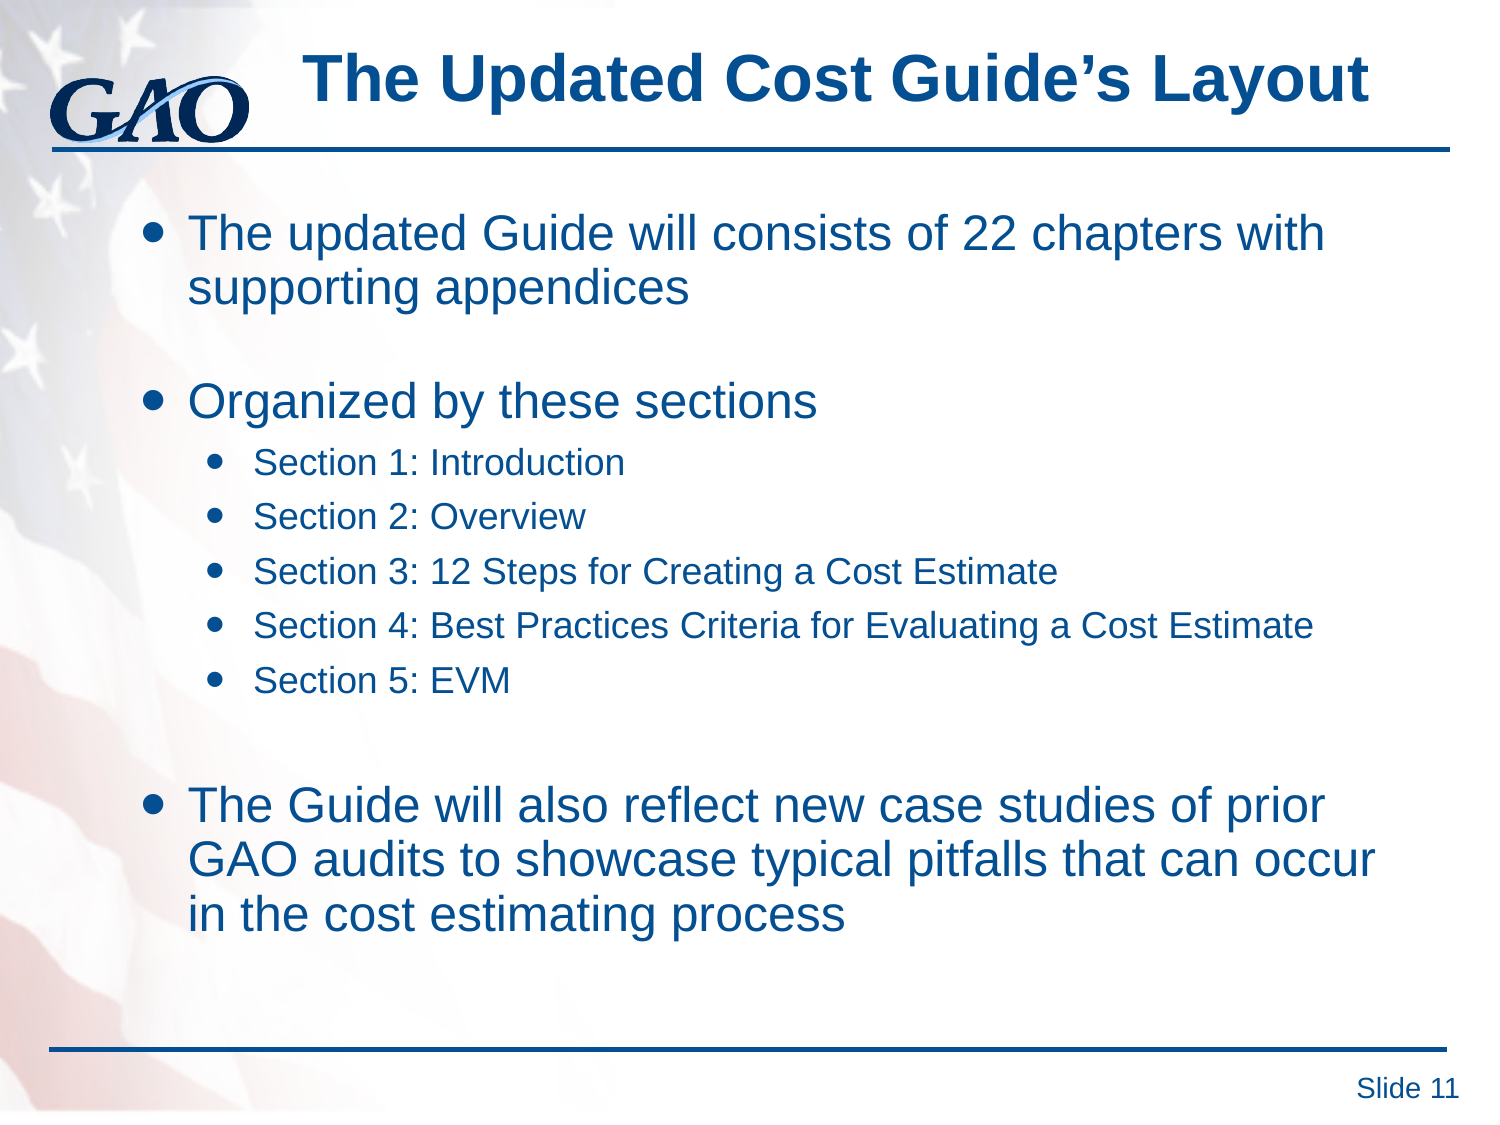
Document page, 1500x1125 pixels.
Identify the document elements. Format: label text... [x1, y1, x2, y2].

list The updated Guide will consists of 22 chapters with supporting appendices Organized by these sections Section 1: Introduction Section 2: Overview Section 3: 12 Steps for Creating a Cost Estimate Section 4: Best Practices Criteria for Evaluating a Cost Estimate Section 5: EVM The Guide will also reflect new case studies of prior GAO audits to showcase typical pitfalls that can occur in the cost estimating process [125, 200, 1425, 999]
title The Updated Cost Guide’s Layout [287, 0, 1500, 150]
picture [0, 0, 1500, 1125]
